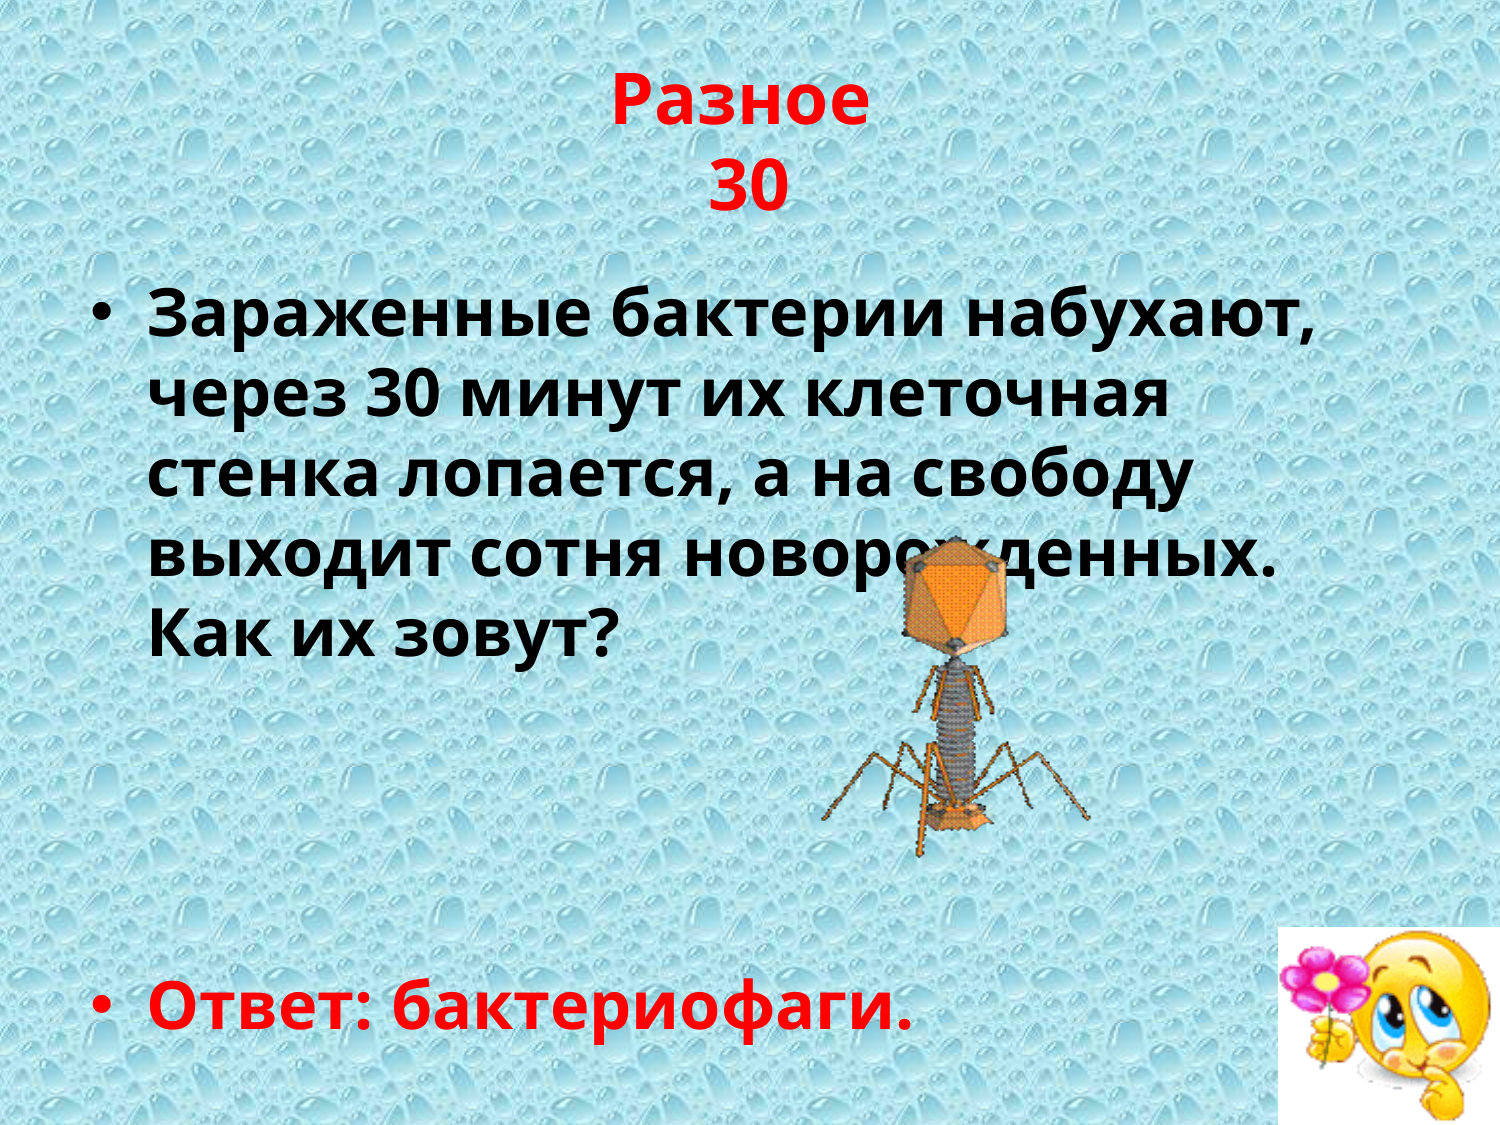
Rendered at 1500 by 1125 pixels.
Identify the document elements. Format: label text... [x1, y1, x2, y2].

list Зараженные бактерии набухают, через 30 минут их клеточная стенка лопается, а на свободу выходит сотня новорожденных. Как их зовут? Ответ: бактериофаги. [75, 262, 1425, 1005]
title Разное 30 [75, 45, 1425, 233]
picture [0, 0, 1500, 1125]
